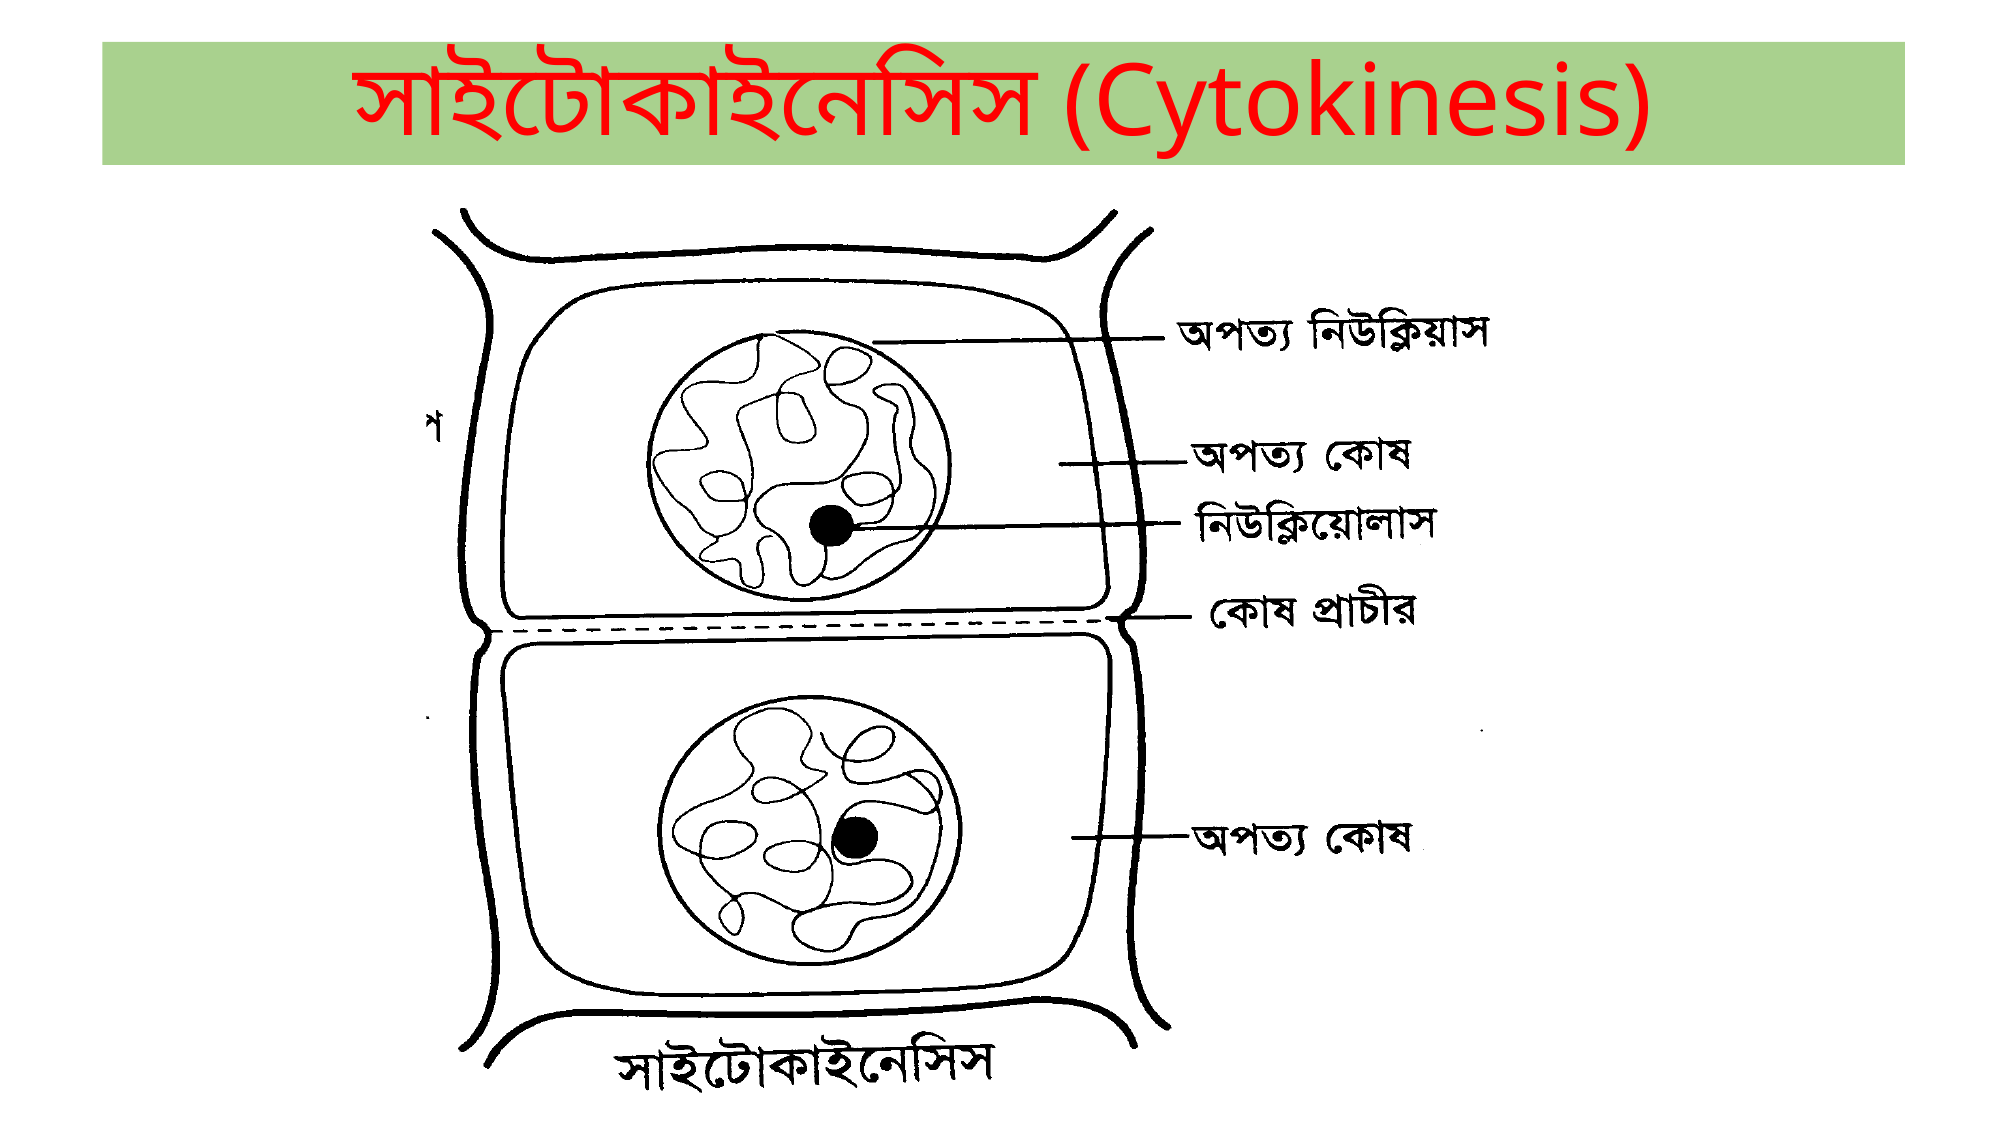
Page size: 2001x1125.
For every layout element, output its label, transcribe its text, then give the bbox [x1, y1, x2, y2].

text_box সাইটোকাইনেসিস (Cytokinesis) [102, 41, 1905, 165]
picture [426, 190, 1582, 1108]
